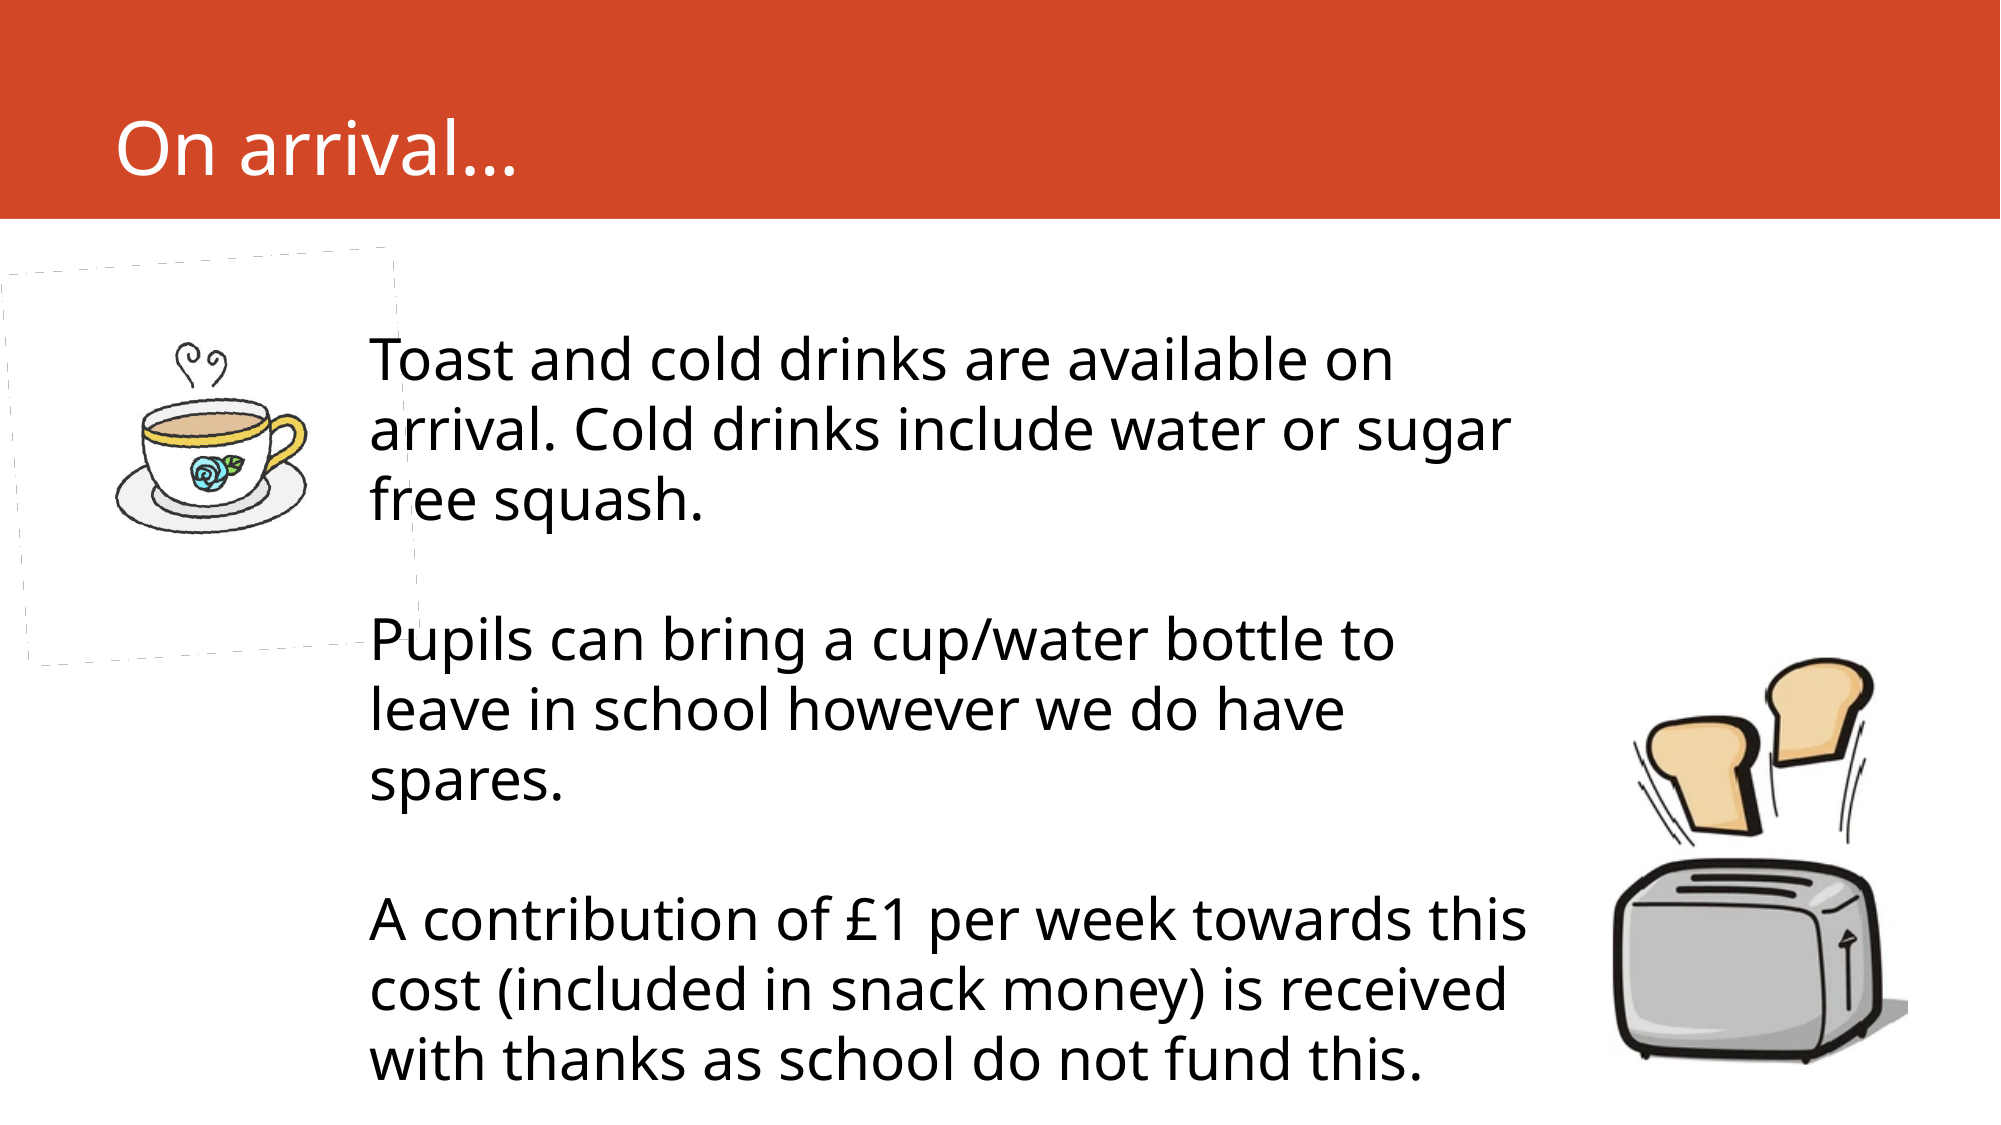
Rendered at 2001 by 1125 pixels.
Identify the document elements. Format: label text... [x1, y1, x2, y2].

picture [1596, 644, 1908, 1068]
title On arrival… [99, 0, 1863, 199]
text_box Toast and cold drinks are available on arrival. Cold drinks include water or sugar free squash. Pupils can bring a cup/water bottle to leave in school however we do have spares. A contribution of £1 per week towards this cost (included in snack money) is received with thanks as school do not fund this. [354, 314, 1557, 1100]
picture [1, 246, 406, 666]
